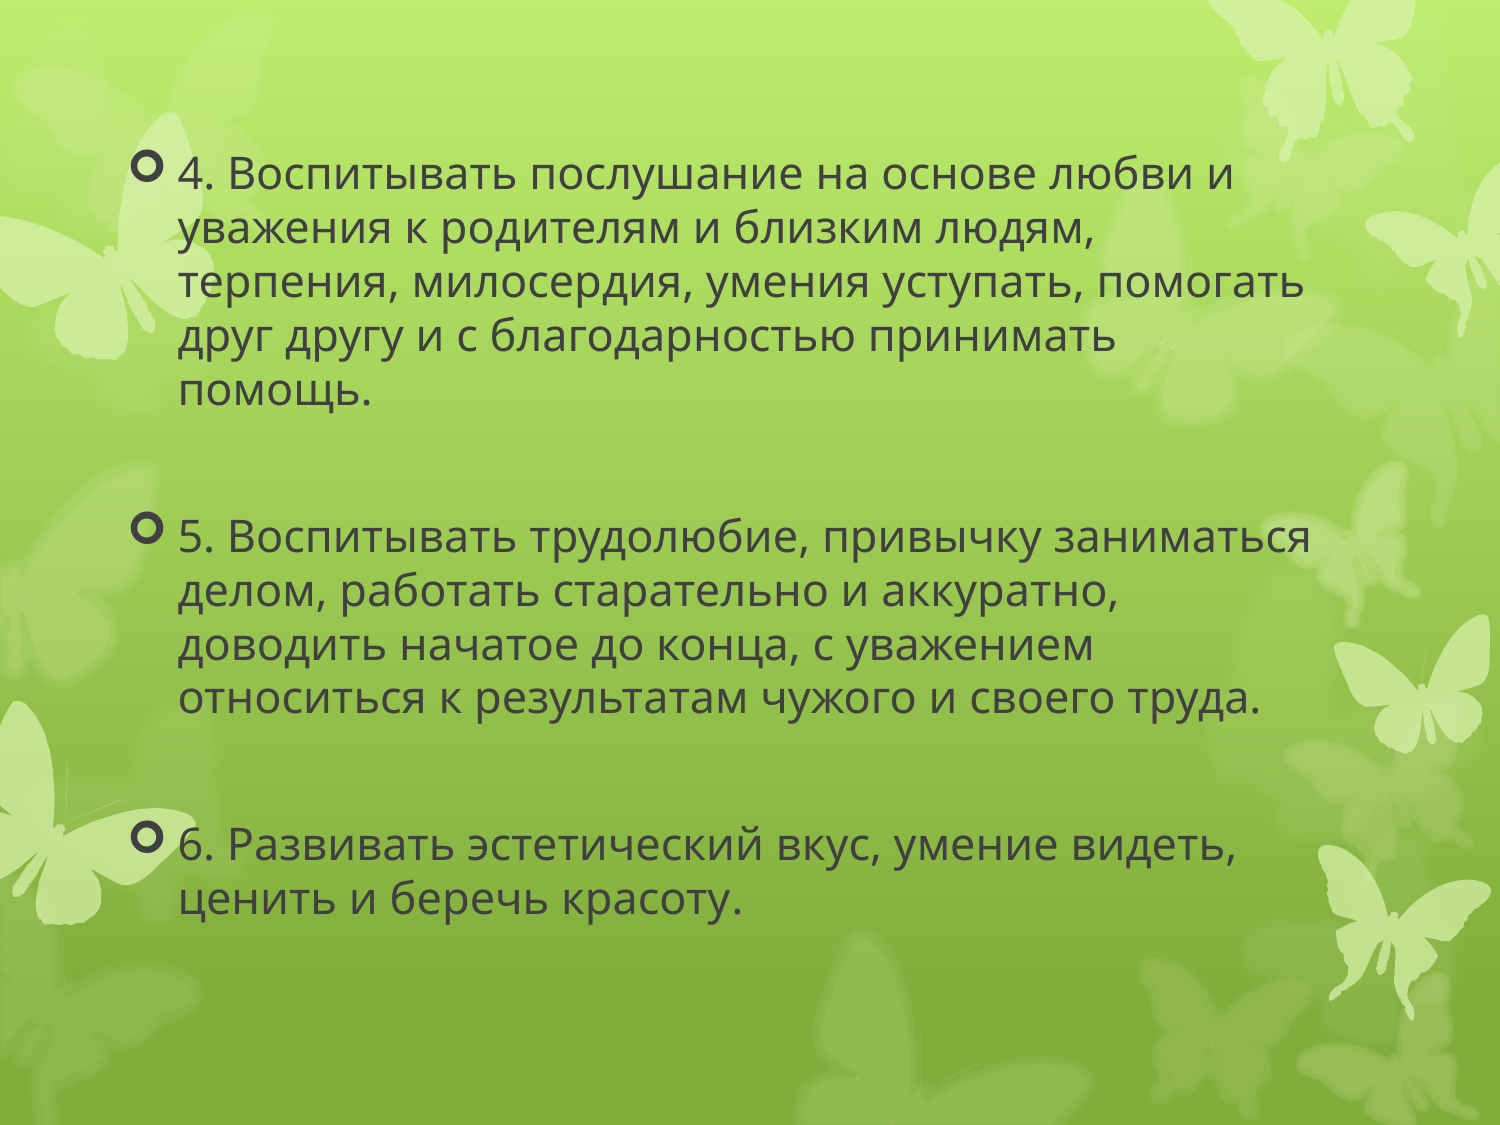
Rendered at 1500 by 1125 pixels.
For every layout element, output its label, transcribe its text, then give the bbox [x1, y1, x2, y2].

list 4. Воспитывать послушание на основе любви и уважения к родителям и близким людям, терпения, милосердия, умения уступать, помогать друг другу и с благодарностью принимать помощь. 5. Воспитывать трудолюбие, привычку заниматься делом, работать старательно и аккуратно, доводить начатое до конца, с уважением относиться к результатам чужого и своего труда. 6. Развивать эстетический вкус, умение видеть, ценить и беречь красоту. [112, 137, 1335, 988]
